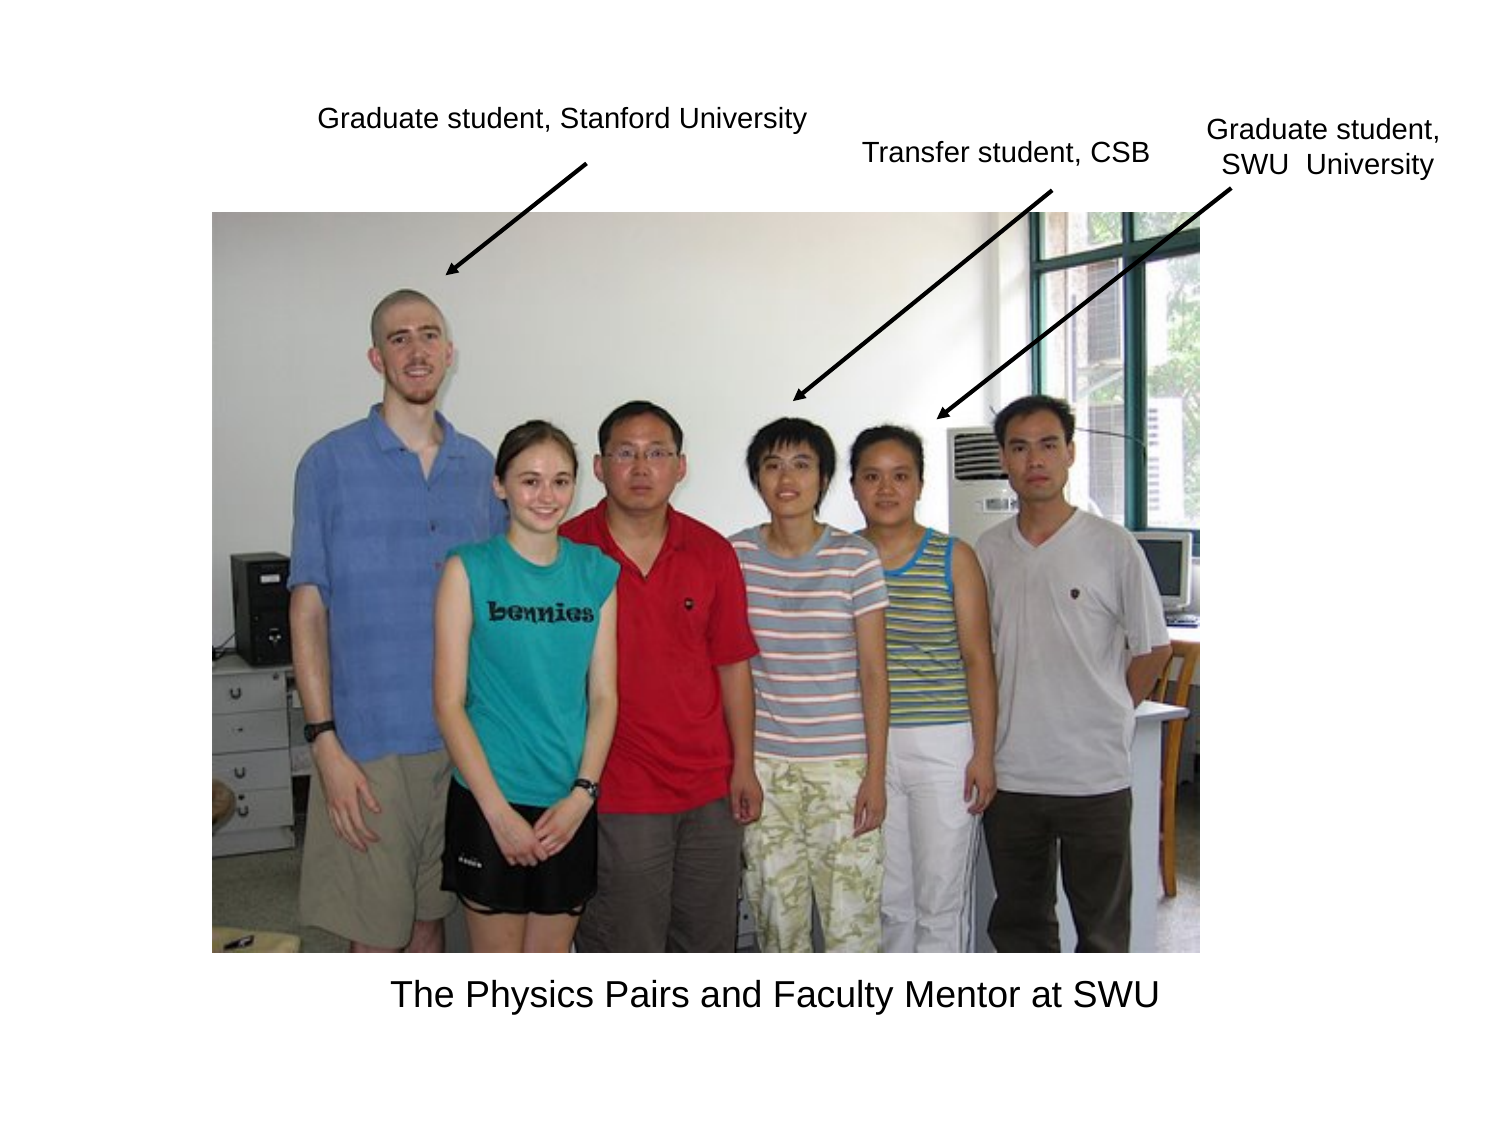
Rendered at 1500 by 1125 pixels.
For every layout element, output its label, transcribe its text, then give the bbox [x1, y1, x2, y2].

text_box Transfer student, CSB [847, 125, 1166, 176]
text_box The Physics Pairs and Faculty Mentor at SWU [375, 962, 1176, 1023]
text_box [936, 187, 1232, 420]
text_box Graduate student, SWU University [1191, 103, 1465, 188]
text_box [792, 189, 933, 402]
picture [212, 212, 1201, 954]
text_box Graduate student, Stanford University [302, 91, 824, 142]
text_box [445, 163, 587, 276]
